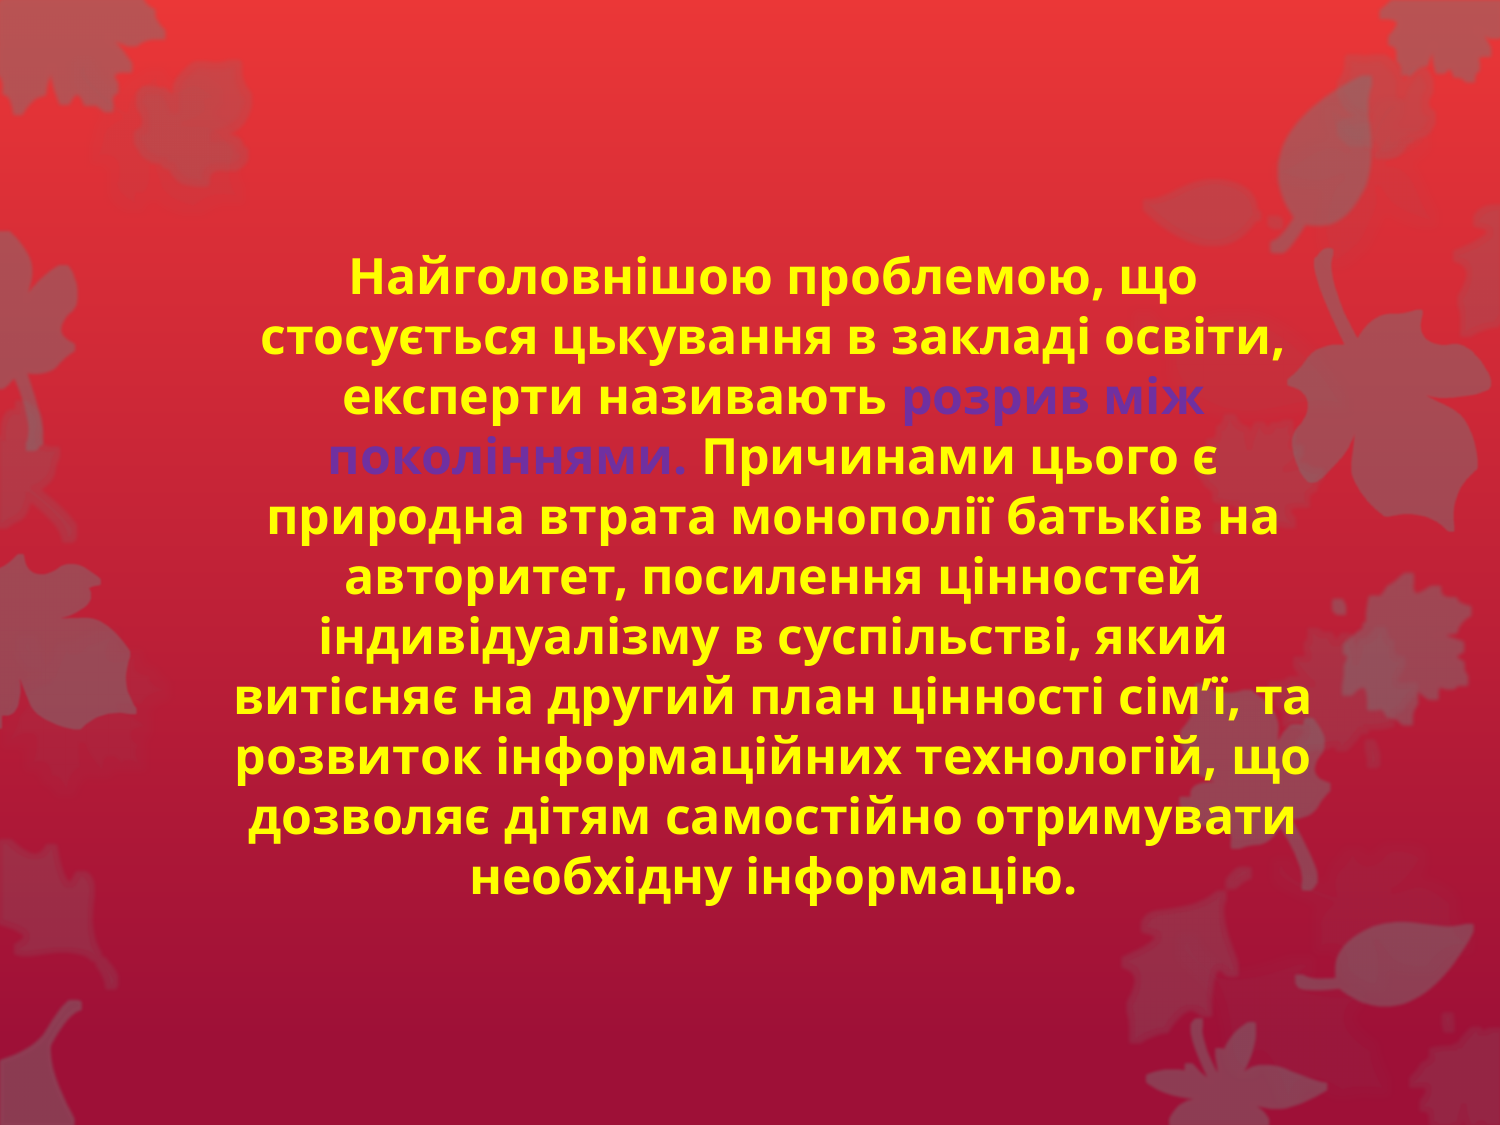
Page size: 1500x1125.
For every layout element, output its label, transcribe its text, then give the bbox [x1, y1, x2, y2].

text_box Найголовнішою проблемою, що стосується цькування в закладі освіти, експерти називають розрив між поколіннями. Причинами цього є природна втрата монополії батьків на авторитет, посилення цінностей індивідуалізму в суспільстві, який витісняє на другий план цінності сім’ї, та розвиток інформаційних технологій, що дозволяє дітям самостійно отримувати необхідну інформацію. [194, 236, 1353, 912]
